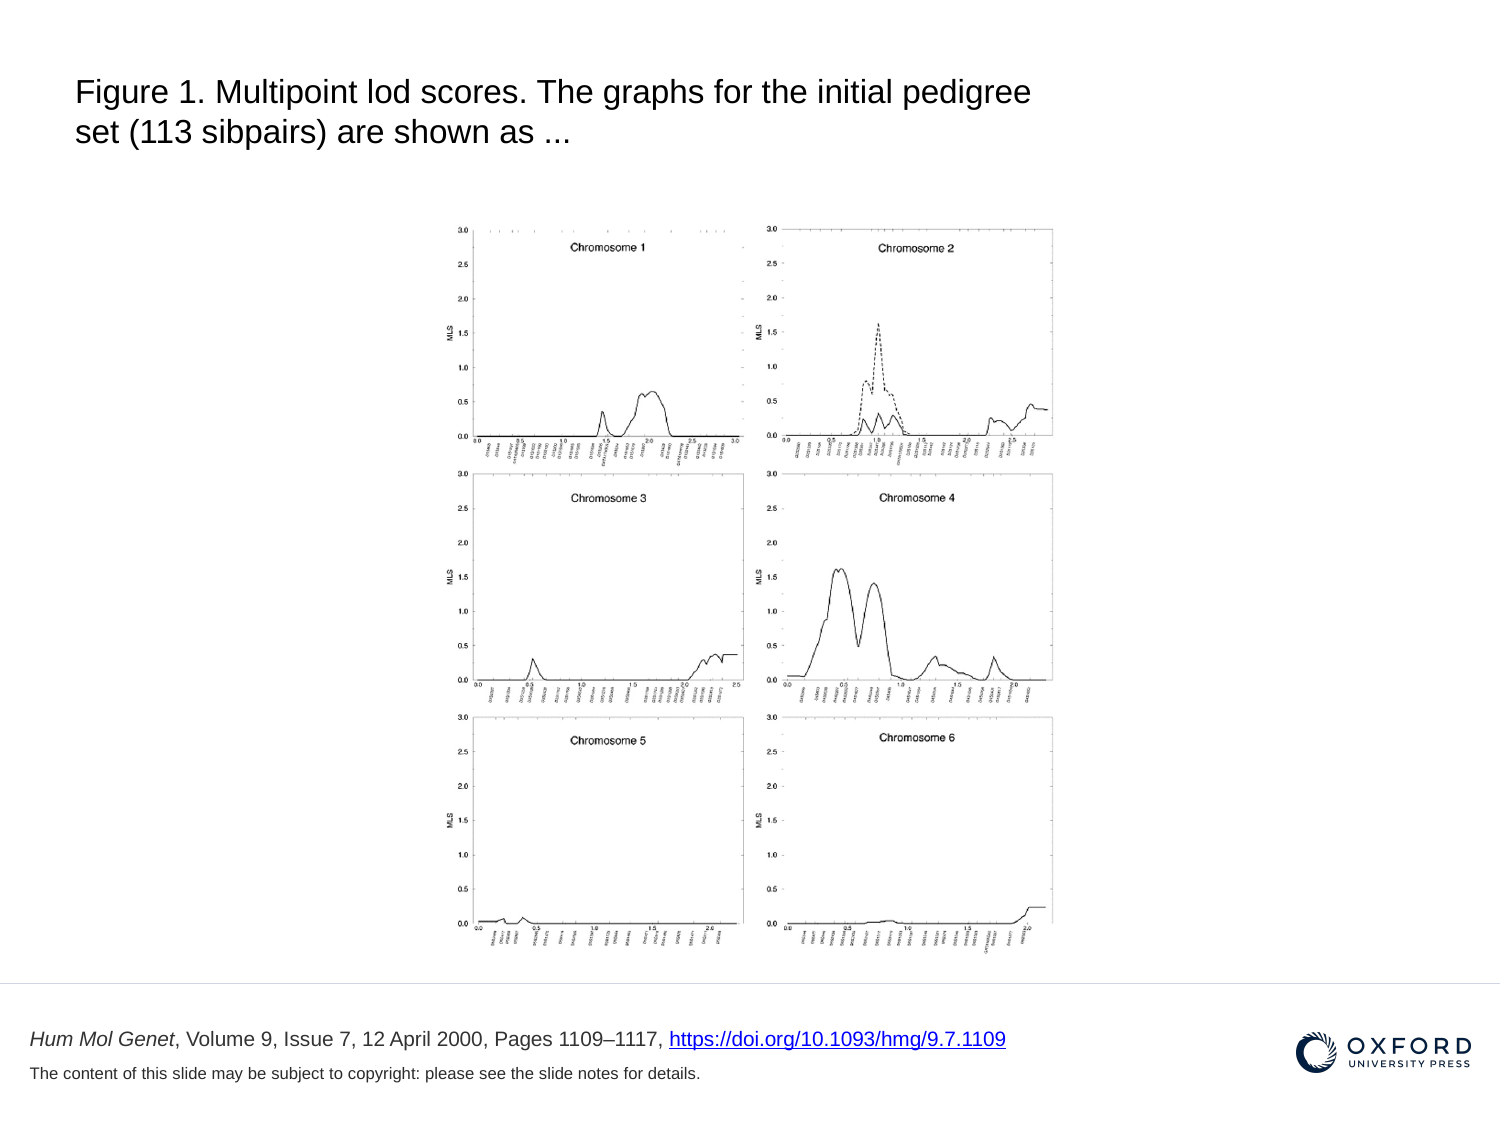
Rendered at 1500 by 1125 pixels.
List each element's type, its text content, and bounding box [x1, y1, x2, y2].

footer Hum Mol Genet, Volume 9, Issue 7, 12 April 2000, Pages 1109–1117, https://doi.org/10.1093/hmg/9.7.1109 The content of this slide may be subject to copyright: please see the slide notes for details. [0, 983, 1260, 1125]
picture [445, 224, 1055, 957]
title Figure 1. Multipoint lod scores. The graphs for the initial pedigree set (113 sibpairs) are shown as ... [75, 69, 1078, 171]
picture [1296, 1032, 1471, 1073]
